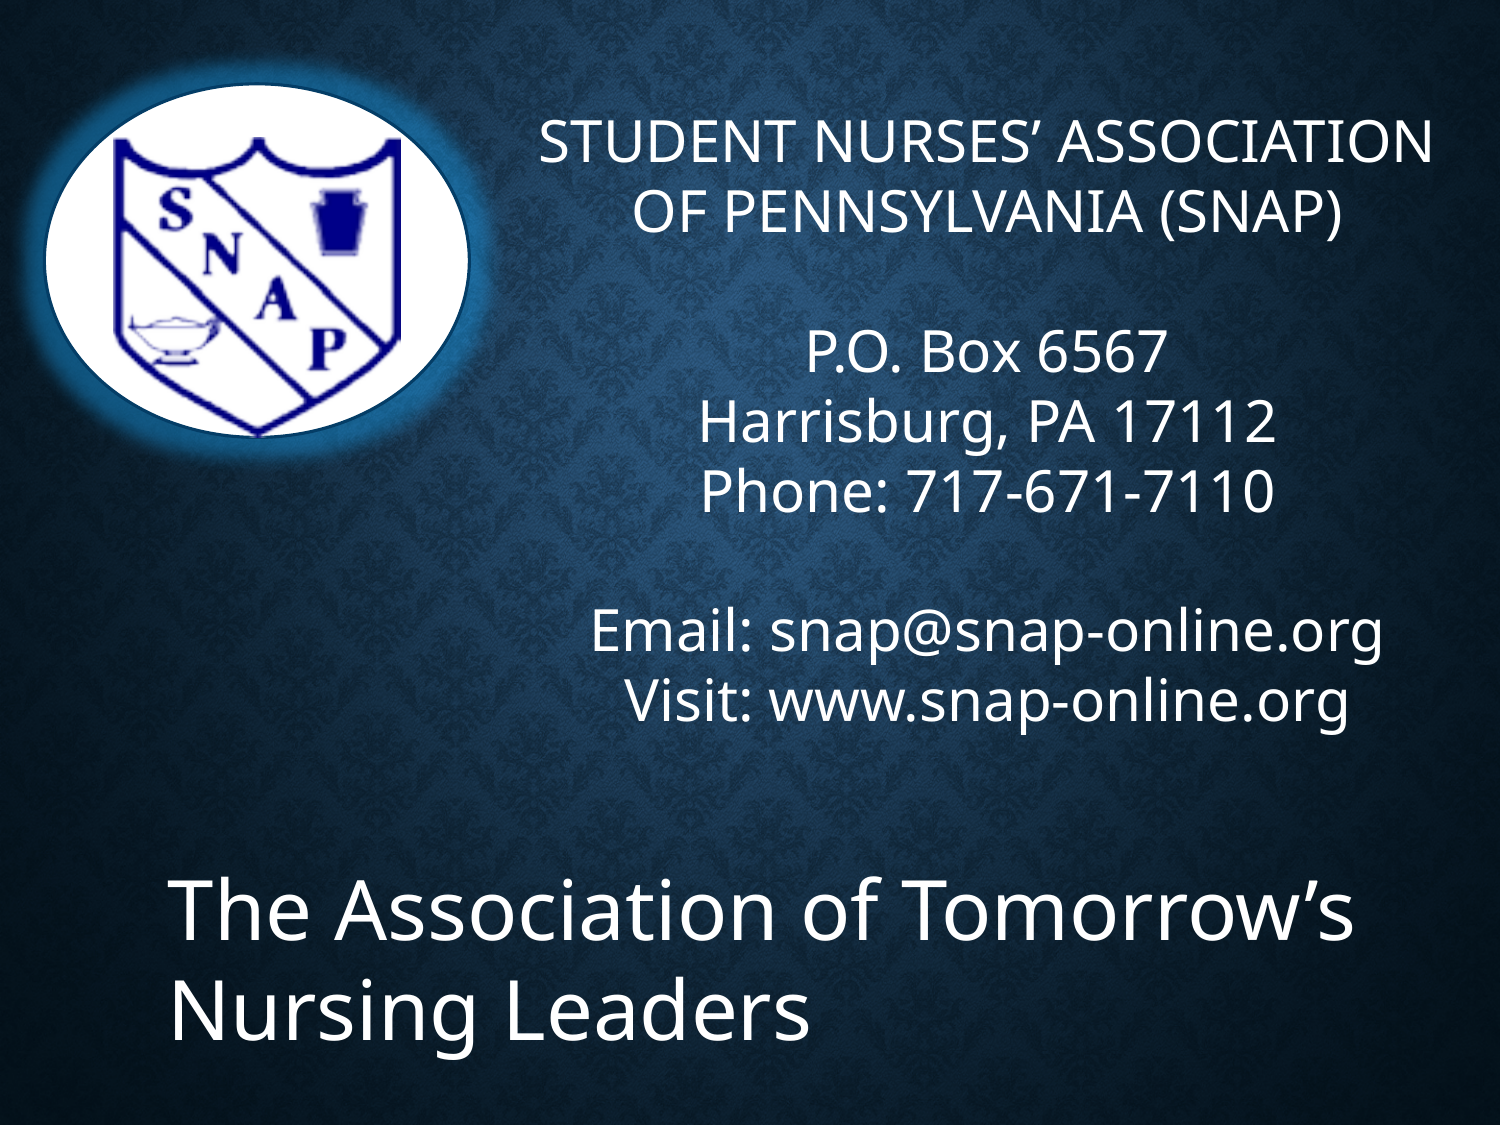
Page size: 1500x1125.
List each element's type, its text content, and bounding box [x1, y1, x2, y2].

text_box STUDENT NURSES’ ASSOCIATION OF PENNSYLVANIA (SNAP) P.O. Box 6567 Harrisburg, PA 17112 Phone: 717-671-7110 Email: snap@snap-online.org Visit: www.snap-online.org [499, 96, 1475, 741]
text_box [42, 82, 471, 388]
picture [112, 136, 401, 438]
text_box The Association of Tomorrow’s Nursing Leaders [153, 849, 1479, 1065]
